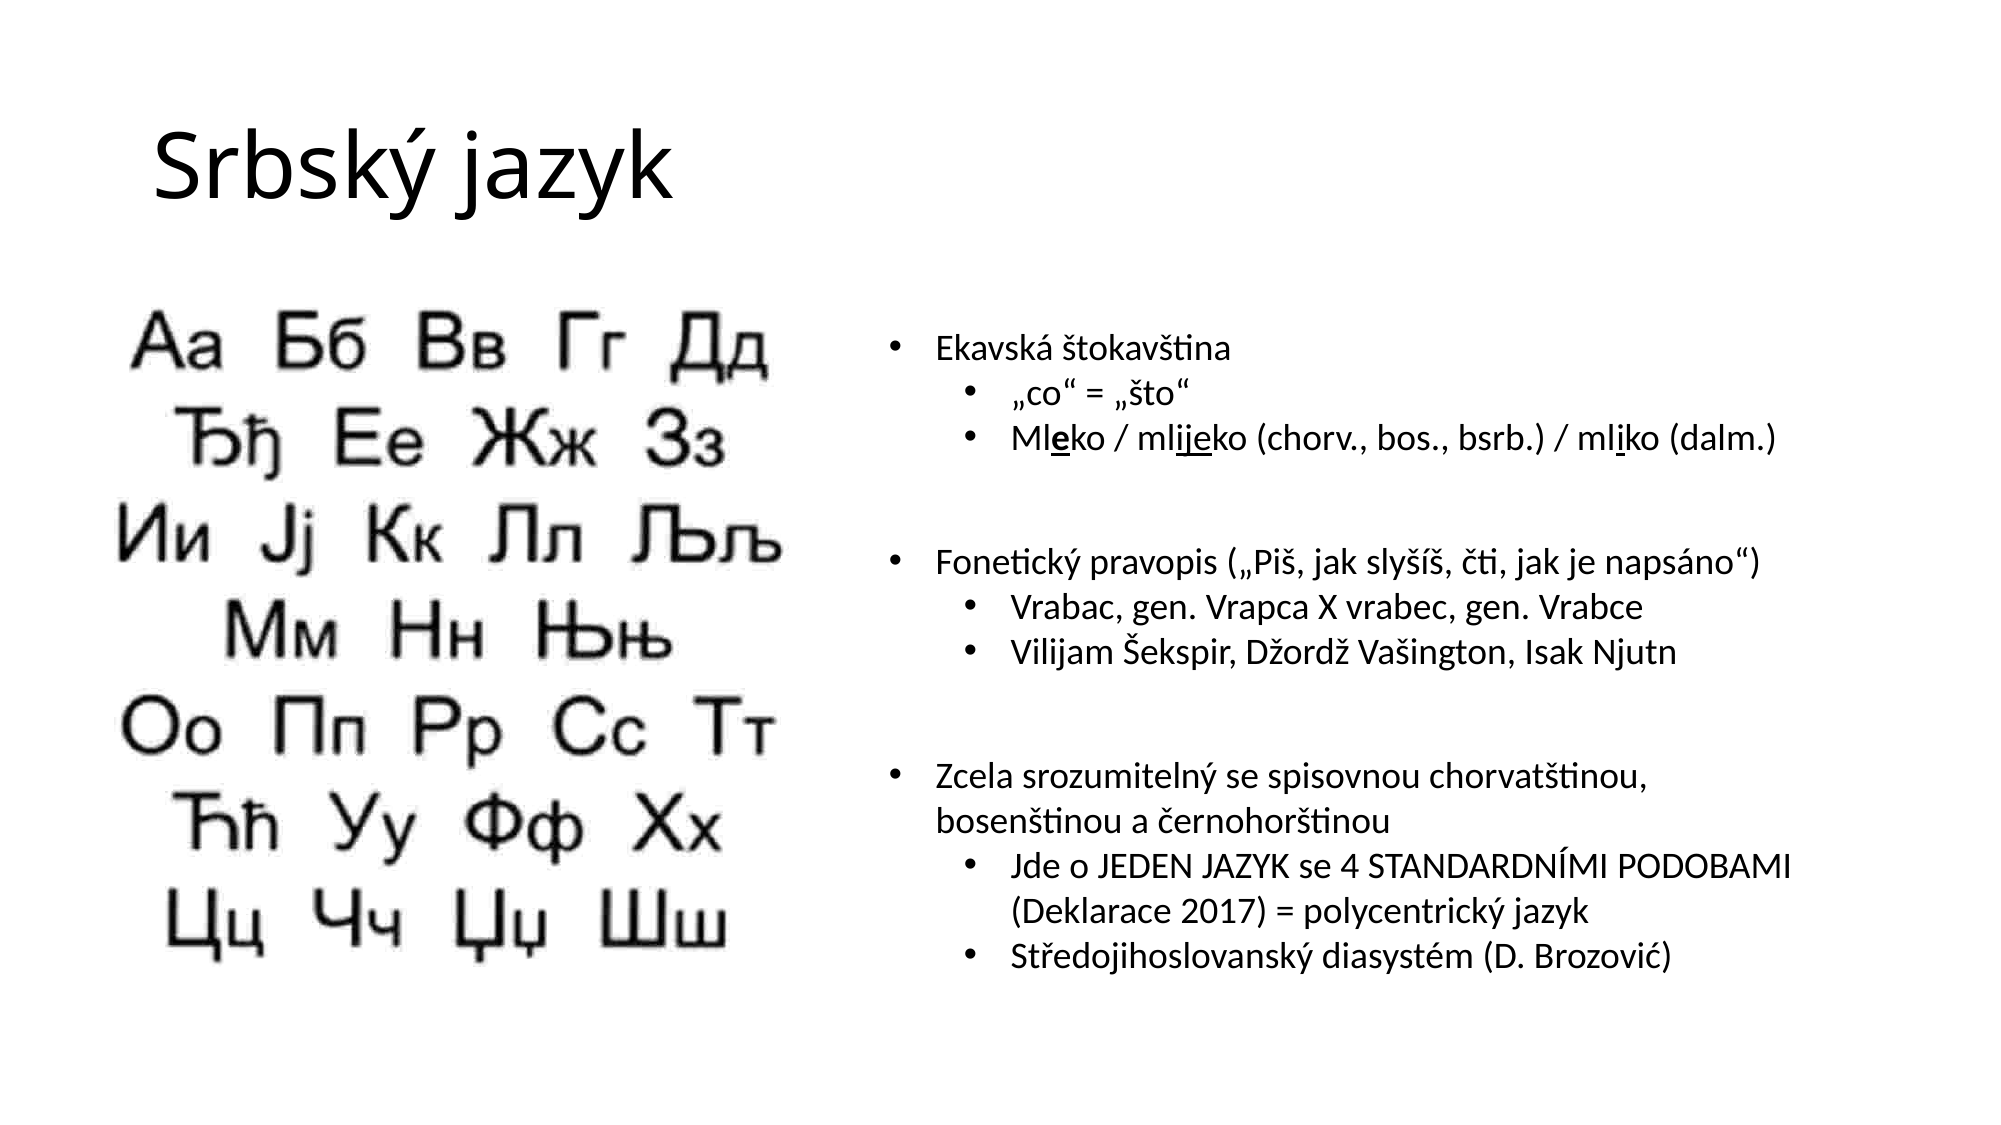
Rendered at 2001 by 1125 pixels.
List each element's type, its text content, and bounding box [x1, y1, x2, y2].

text_box Ekavská štokavština „co“ = „što“ Mleko / mlijeko (chorv., bos., bsrb.) / mliko (dalm.) [874, 315, 1814, 466]
text_box Zcela srozumitelný se spisovnou chorvatštinou, bosenštinou a černohorštinou Jde o JEDEN JAZYK se 4 STANDARDNÍMI PODOBAMI (Deklarace 2017) = polycentrický jazyk Středojihoslovanský diasystém (D. Brozović) [874, 743, 1814, 984]
text_box Fonetický pravopis („Piš, jak slyšíš, čti, jak je napsáno“) Vrabac, gen. Vrapca X vrabec, gen. Vrabce Vilijam Šekspir, Džordž Vašington, Isak Njutn [874, 529, 1814, 680]
title Srbský jazyk [137, 59, 1863, 278]
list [99, 277, 803, 992]
